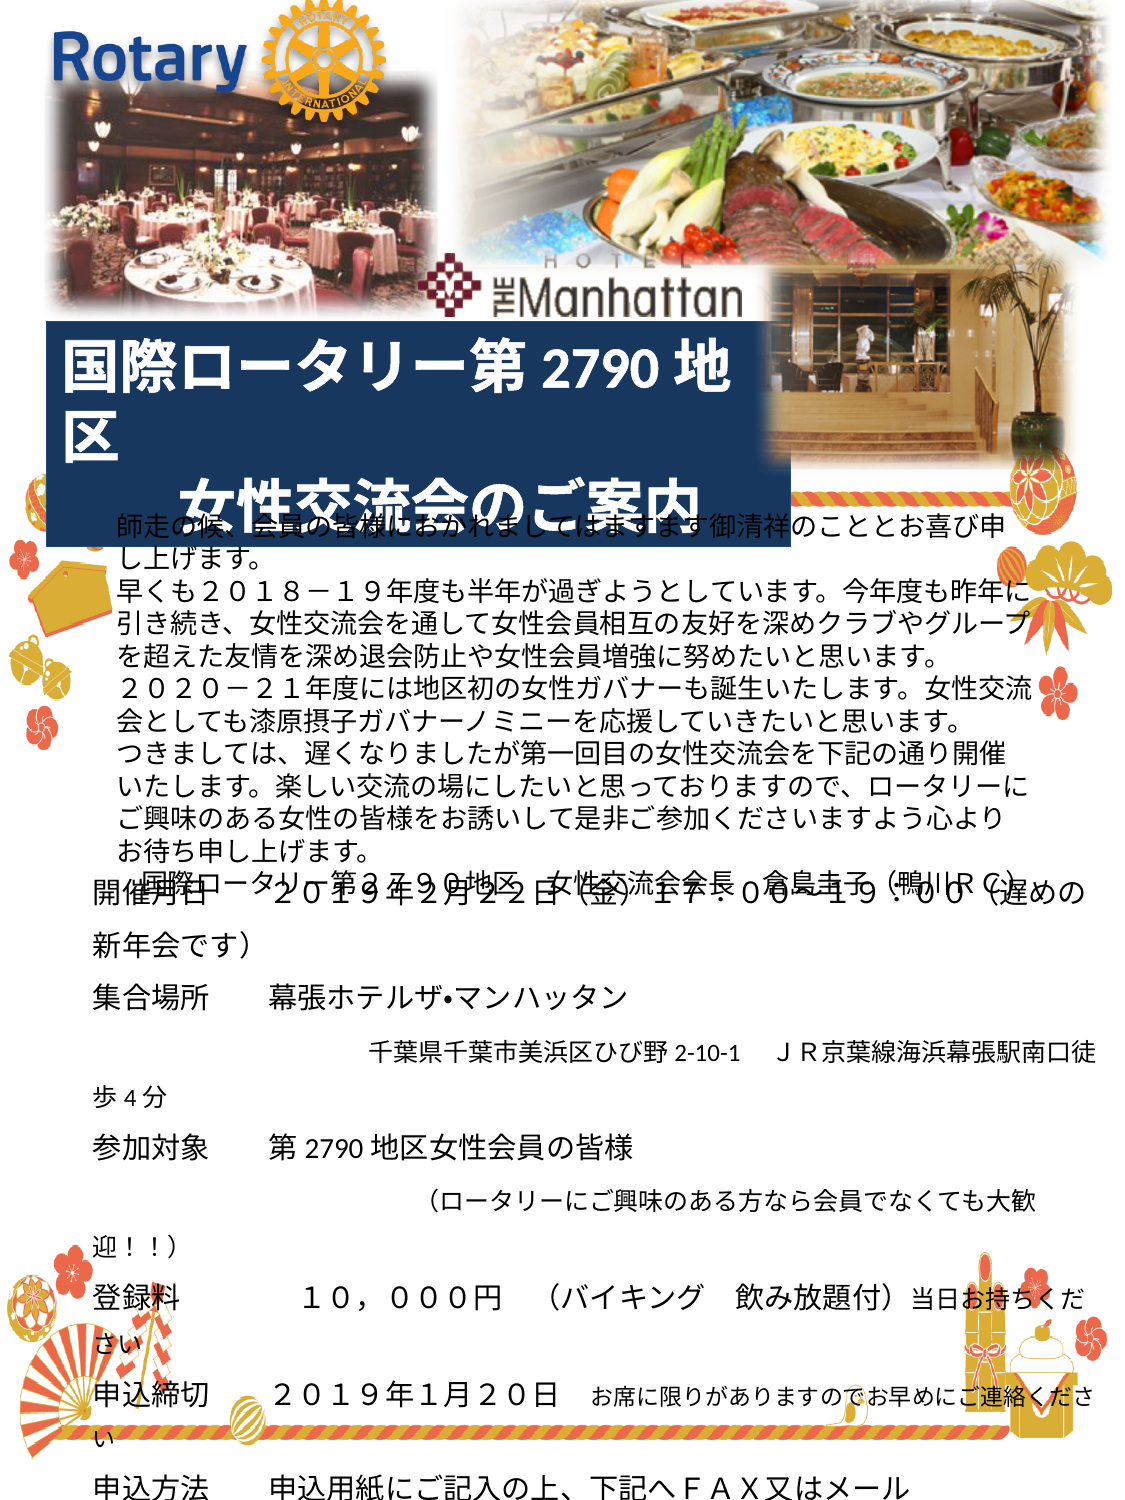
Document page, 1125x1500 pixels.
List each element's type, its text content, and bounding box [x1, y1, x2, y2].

text_box 開催月日 ２０１９年２月２２日（金）１７：００～１９：００（遅めの新年会です） 集合場所 幕張ホテルザ・マンハッタン 千葉県千葉市美浜区ひび野2-10-1 ＪＲ京葉線海浜幕張駅南口徒歩4分 参加対象 第2790地区女性会員の皆様 （ロータリーにご興味のある方なら会員でなくても大歓迎！！） 登録料 １０，０００円 （バイキング 飲み放題付）当日お持ちください 申込締切 ２０１９年１月２０日 お席に限りがありますのでお早めにご連絡ください 申込方法 申込用紙にご記入の上、下記へＦＡＸ又はメール 又はグループラインにてご連絡ください. 問合せ先 倉島圭子(鴨川ＲＣ） ＦＡＸ ０４－７０９３－２２５２ メール kei@toyo-keifa.co.jp 協賛・後援 国際ロータリー第２７９０地区 フェローシップ委員会 [78, 1465, 1113, 1500]
text_box 国際ロータリー第2790地区 女性交流会のご案内 [46, 323, 746, 441]
picture [7, 0, 1113, 1459]
